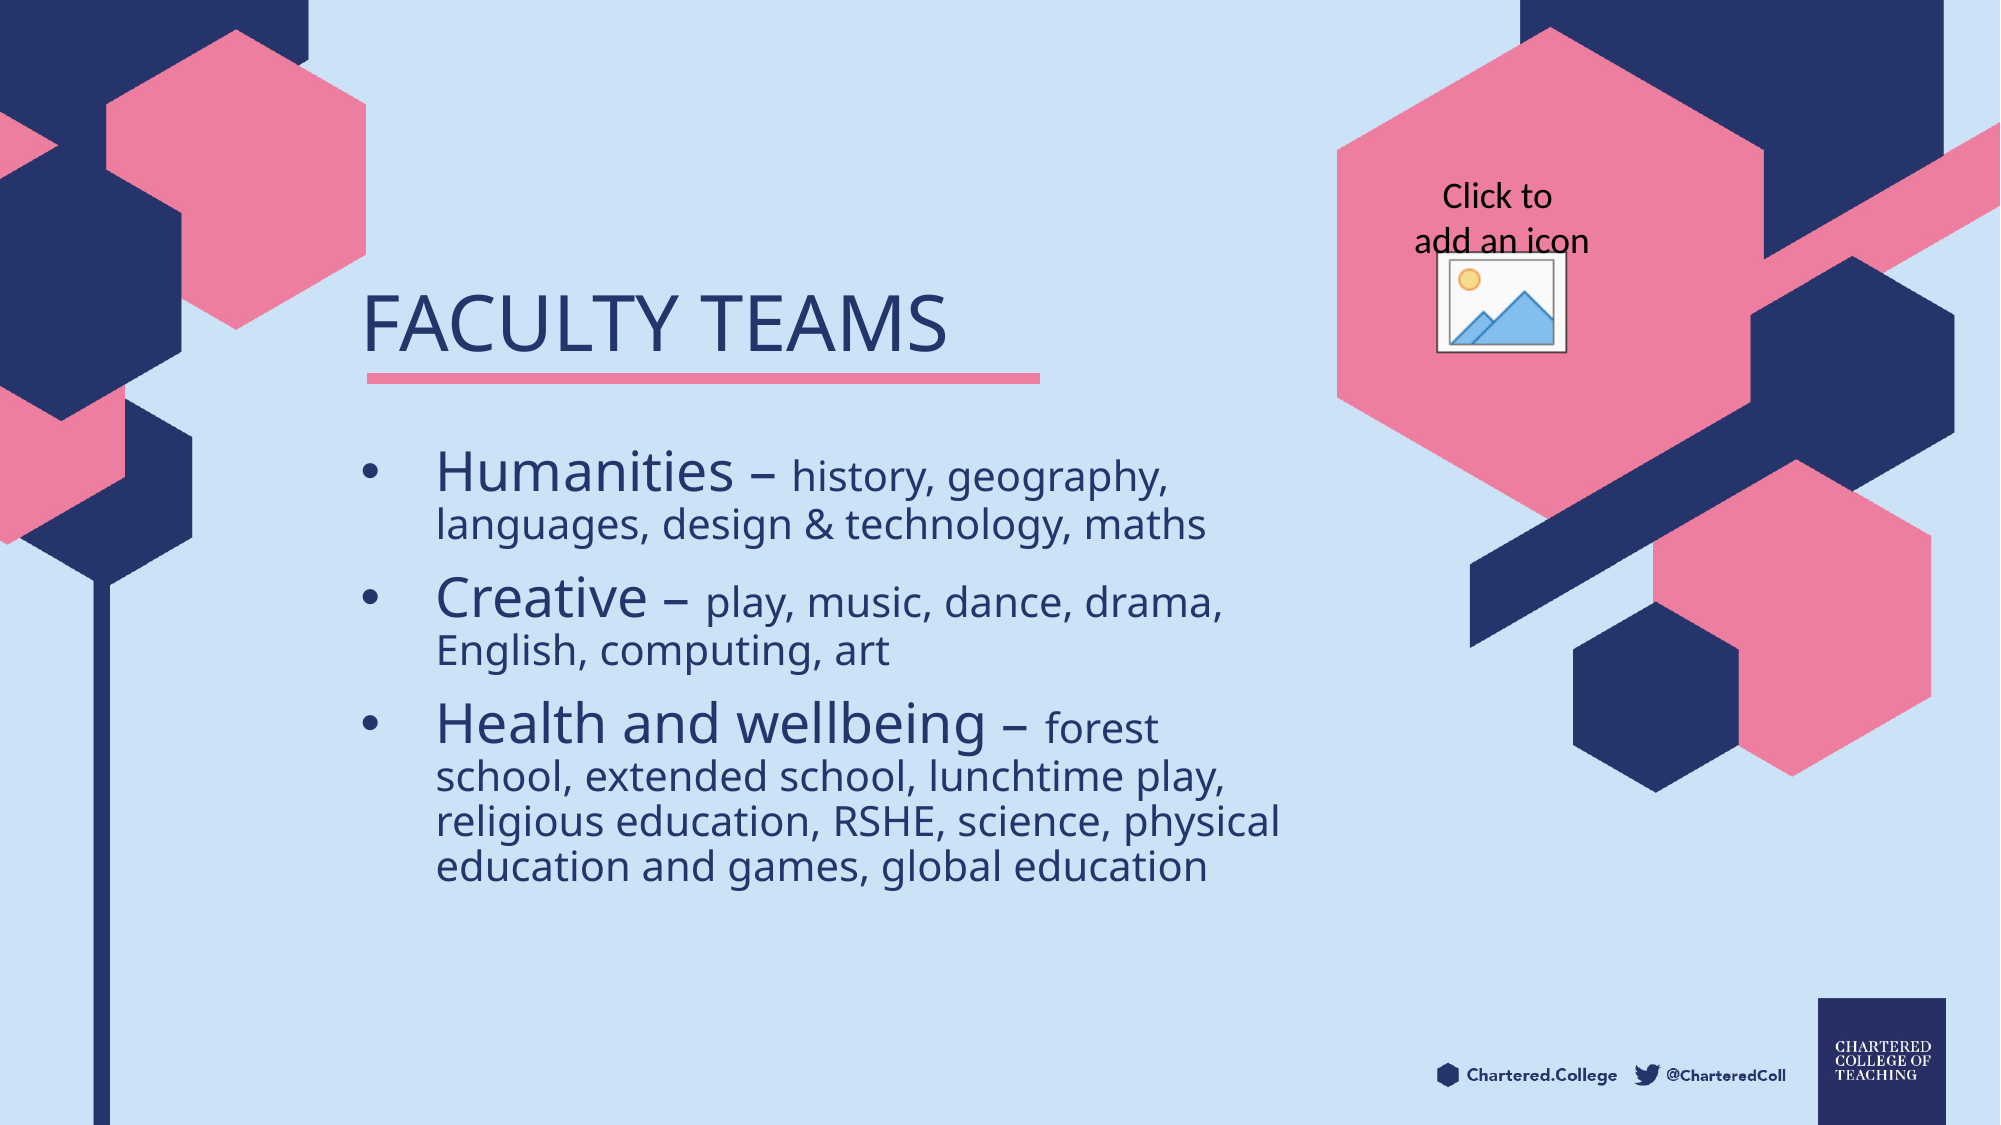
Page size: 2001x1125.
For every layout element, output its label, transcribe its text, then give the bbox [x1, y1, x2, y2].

list Faculty Teams [345, 269, 1301, 371]
picture [0, 0, 2000, 1125]
list Humanities – history, geography, languages, design & technology, maths Creative – play, music, dance, drama, English, computing, art Health and wellbeing – forest school, extended school, lunchtime play, religious education, RSHE, science, physical education and games, global education [345, 428, 1301, 507]
